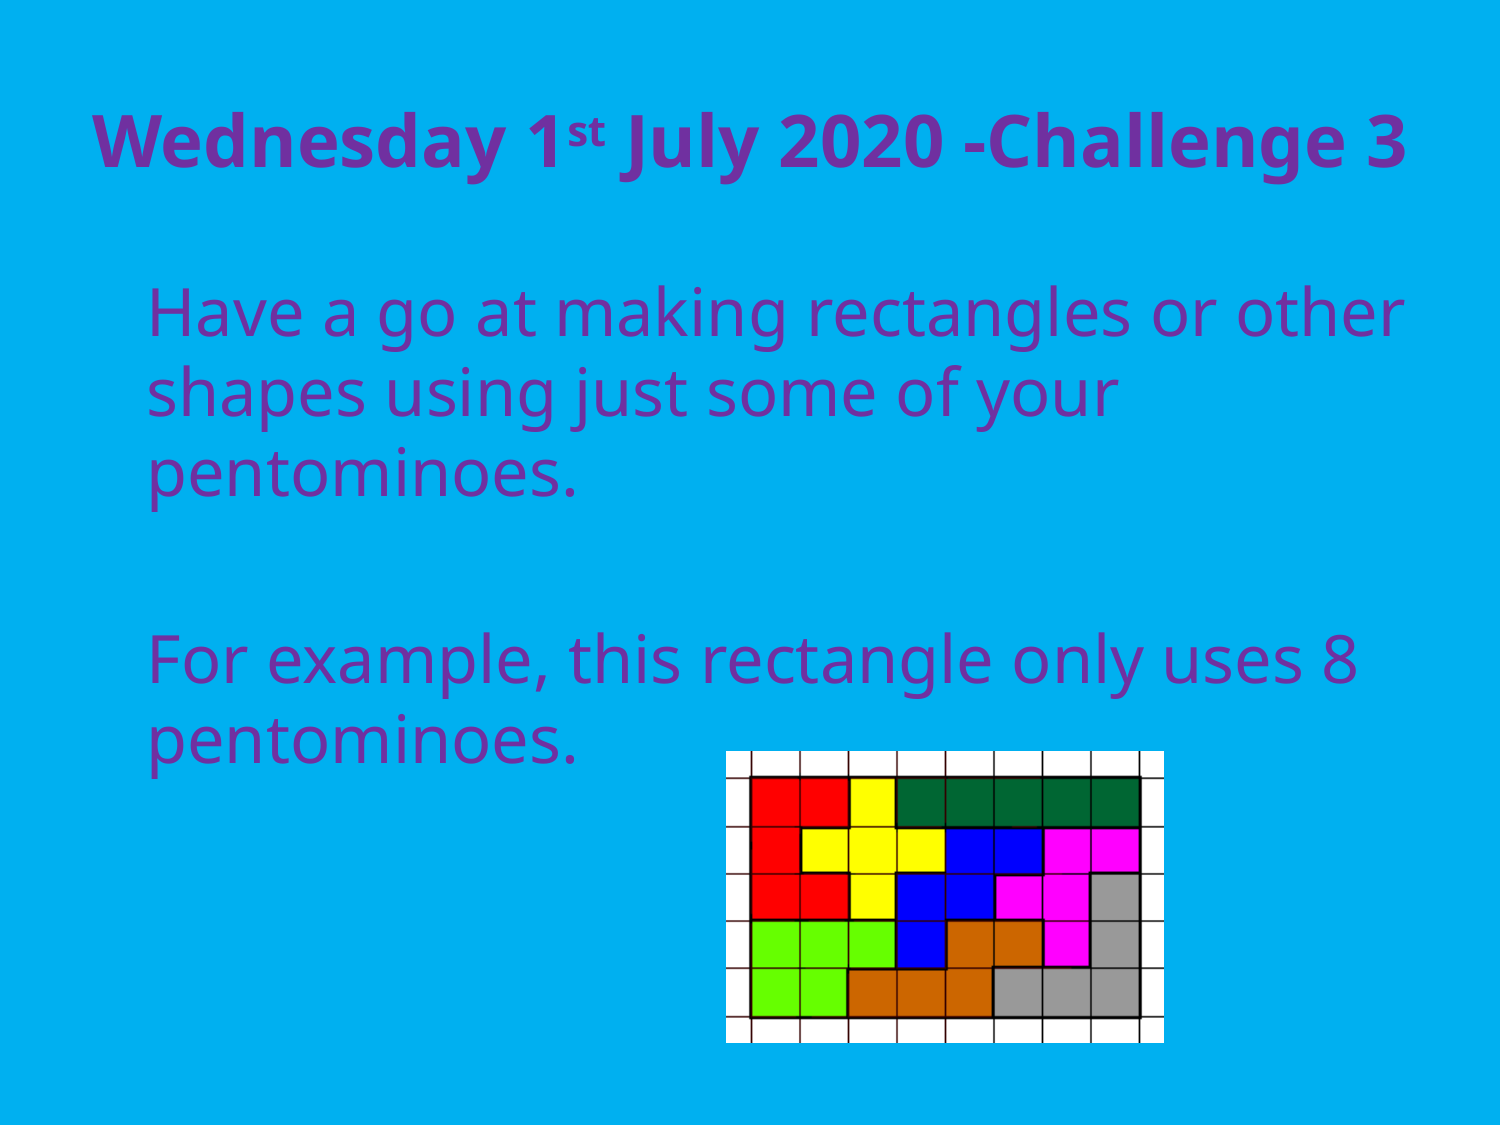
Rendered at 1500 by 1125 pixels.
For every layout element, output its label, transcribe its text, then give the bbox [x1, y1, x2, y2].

list Have a go at making rectangles or other shapes using just some of your pentominoes. For example, this rectangle only uses 8 pentominoes. [75, 262, 1425, 1005]
title Wednesday 1st July 2020 -Challenge 3 [75, 45, 1425, 233]
picture [727, 752, 1163, 1042]
